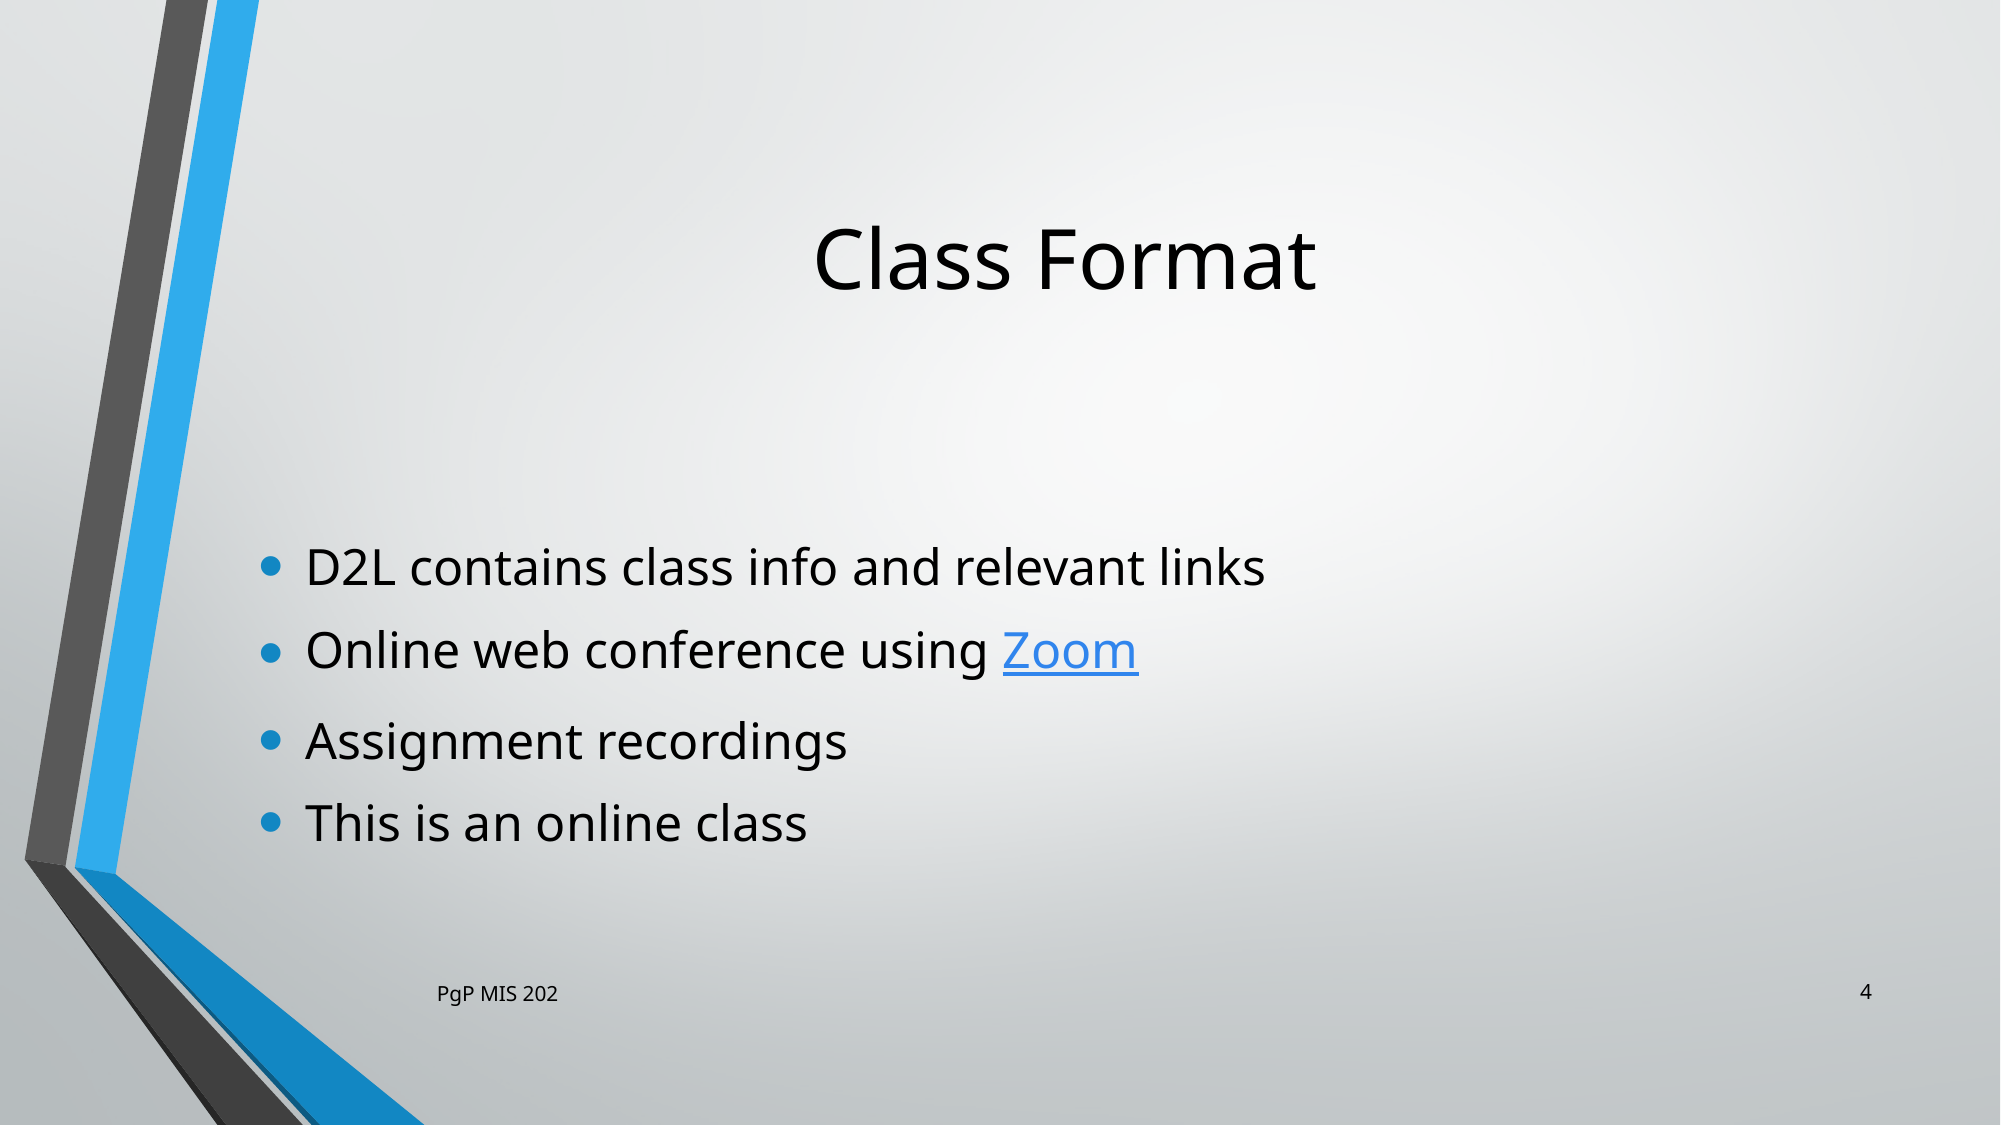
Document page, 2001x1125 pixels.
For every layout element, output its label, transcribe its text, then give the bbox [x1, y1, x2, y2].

slide_number 4 [1796, 962, 1887, 1023]
title Class Format [243, 112, 1887, 400]
footer PgP MIS 202 [421, 965, 1584, 1025]
list D2L contains class info and relevant links Online web conference using Zoom Assignment recordings This is an online class [243, 437, 1887, 950]
